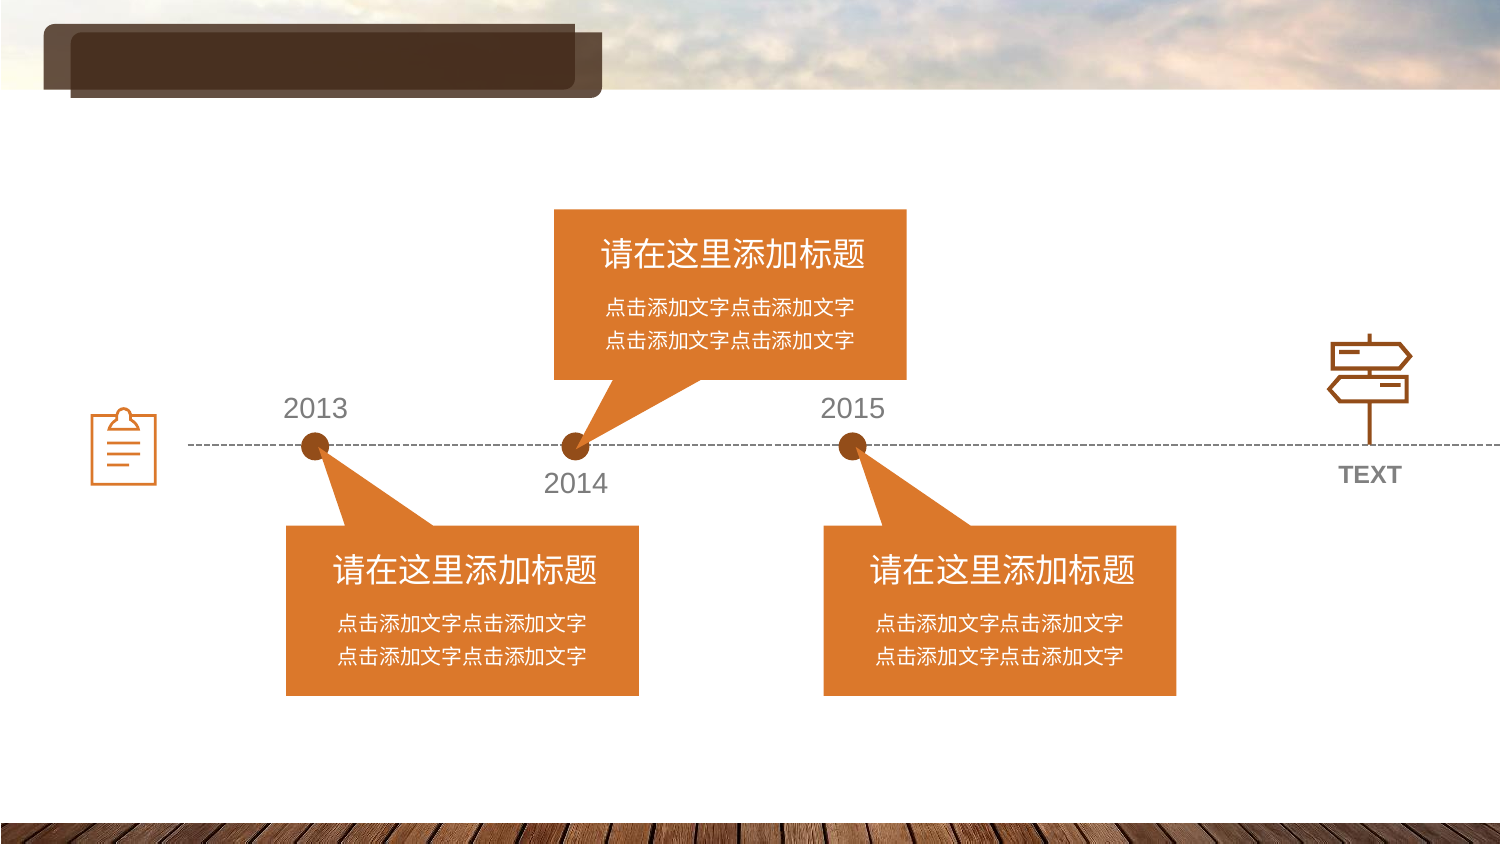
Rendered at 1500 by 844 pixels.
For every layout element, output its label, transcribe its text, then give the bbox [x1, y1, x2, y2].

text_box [90, 407, 157, 486]
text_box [823, 525, 1177, 696]
text_box 2013 [268, 381, 364, 432]
text_box [319, 446, 331, 453]
text_box [838, 432, 867, 444]
text_box [560, 431, 583, 444]
text_box TEXT [1323, 450, 1418, 496]
picture [1, 0, 1500, 89]
text_box [300, 432, 330, 444]
text_box [560, 446, 591, 456]
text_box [1326, 333, 1413, 445]
text_box 2014 [528, 456, 624, 507]
picture [1, 823, 1500, 844]
text_box [856, 446, 867, 453]
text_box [286, 525, 639, 696]
text_box [838, 446, 859, 461]
text_box [300, 446, 322, 462]
text_box 2015 [805, 381, 901, 432]
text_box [554, 209, 907, 380]
